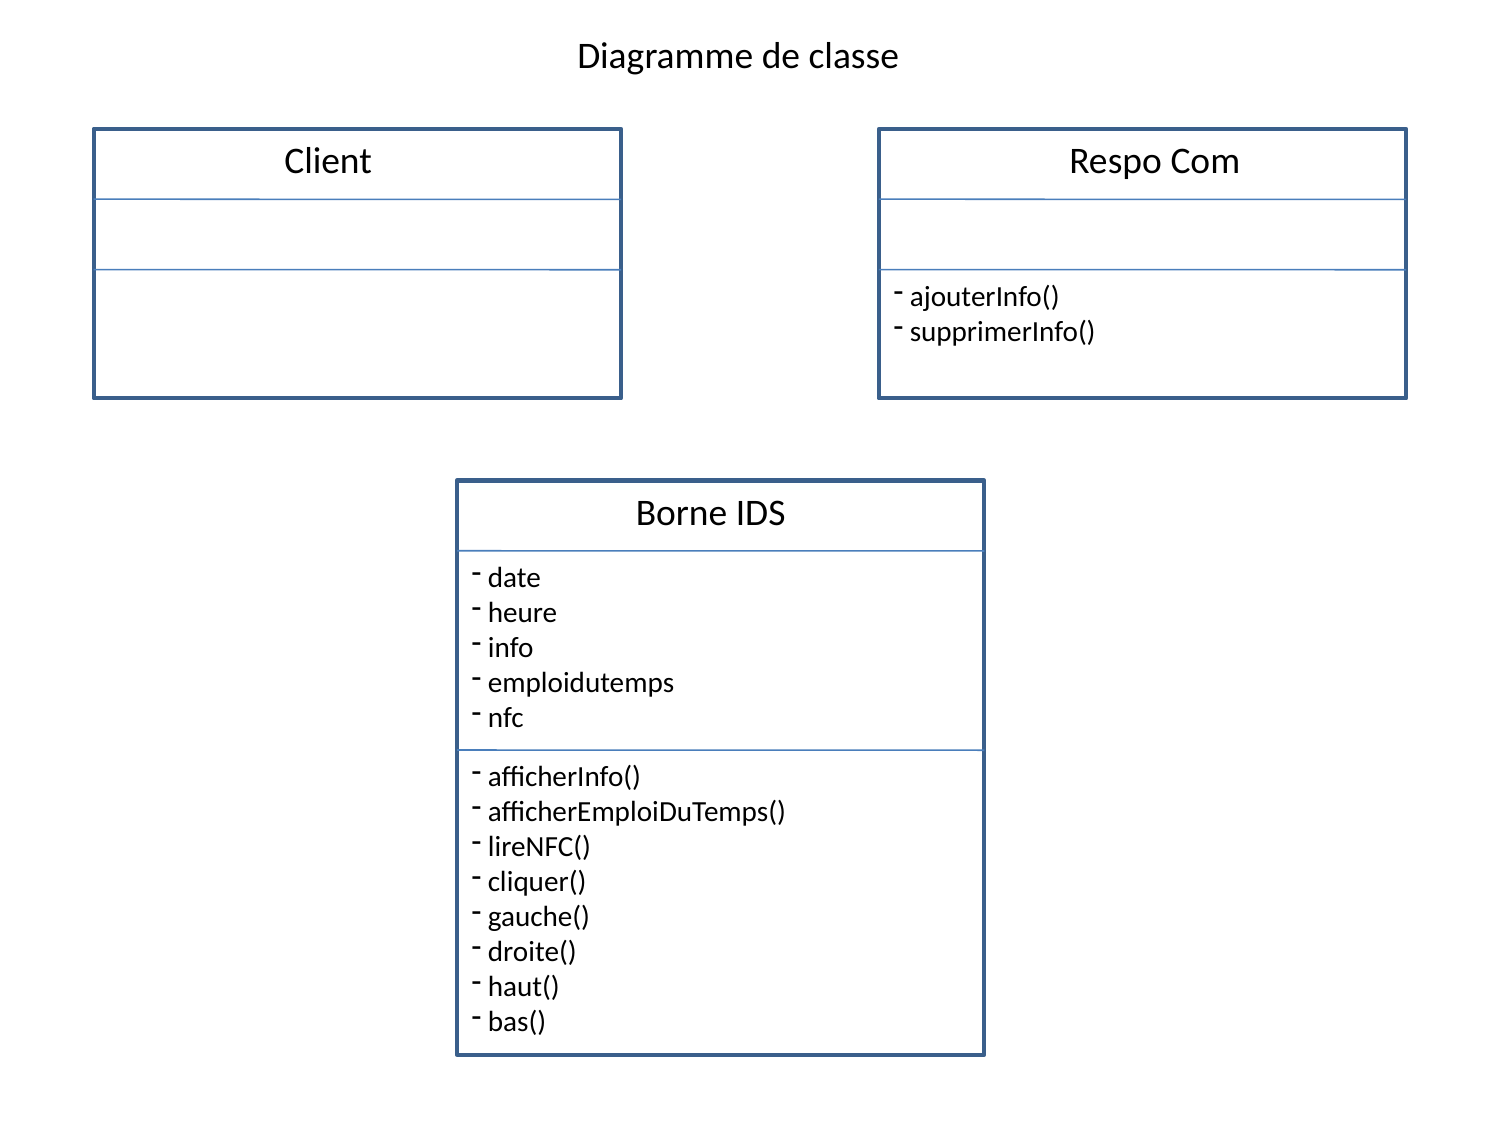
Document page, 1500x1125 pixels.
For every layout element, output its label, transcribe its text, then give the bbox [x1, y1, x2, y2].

text_box Client [269, 128, 399, 189]
text_box Respo Com [1054, 128, 1266, 189]
text_box ajouterInfo() supprimerInfo() [878, 274, 1407, 355]
text_box [455, 478, 986, 1057]
text_box Diagramme de classe [562, 23, 926, 84]
text_box date heure info emploidutemps nfc [456, 556, 985, 741]
text_box afficherInfo() afficherEmploiDuTemps() lireNFC() cliquer() gauche() droite() haut() bas() [456, 756, 985, 1045]
text_box [877, 127, 1408, 400]
text_box [92, 127, 623, 400]
text_box Borne IDS [621, 480, 832, 541]
